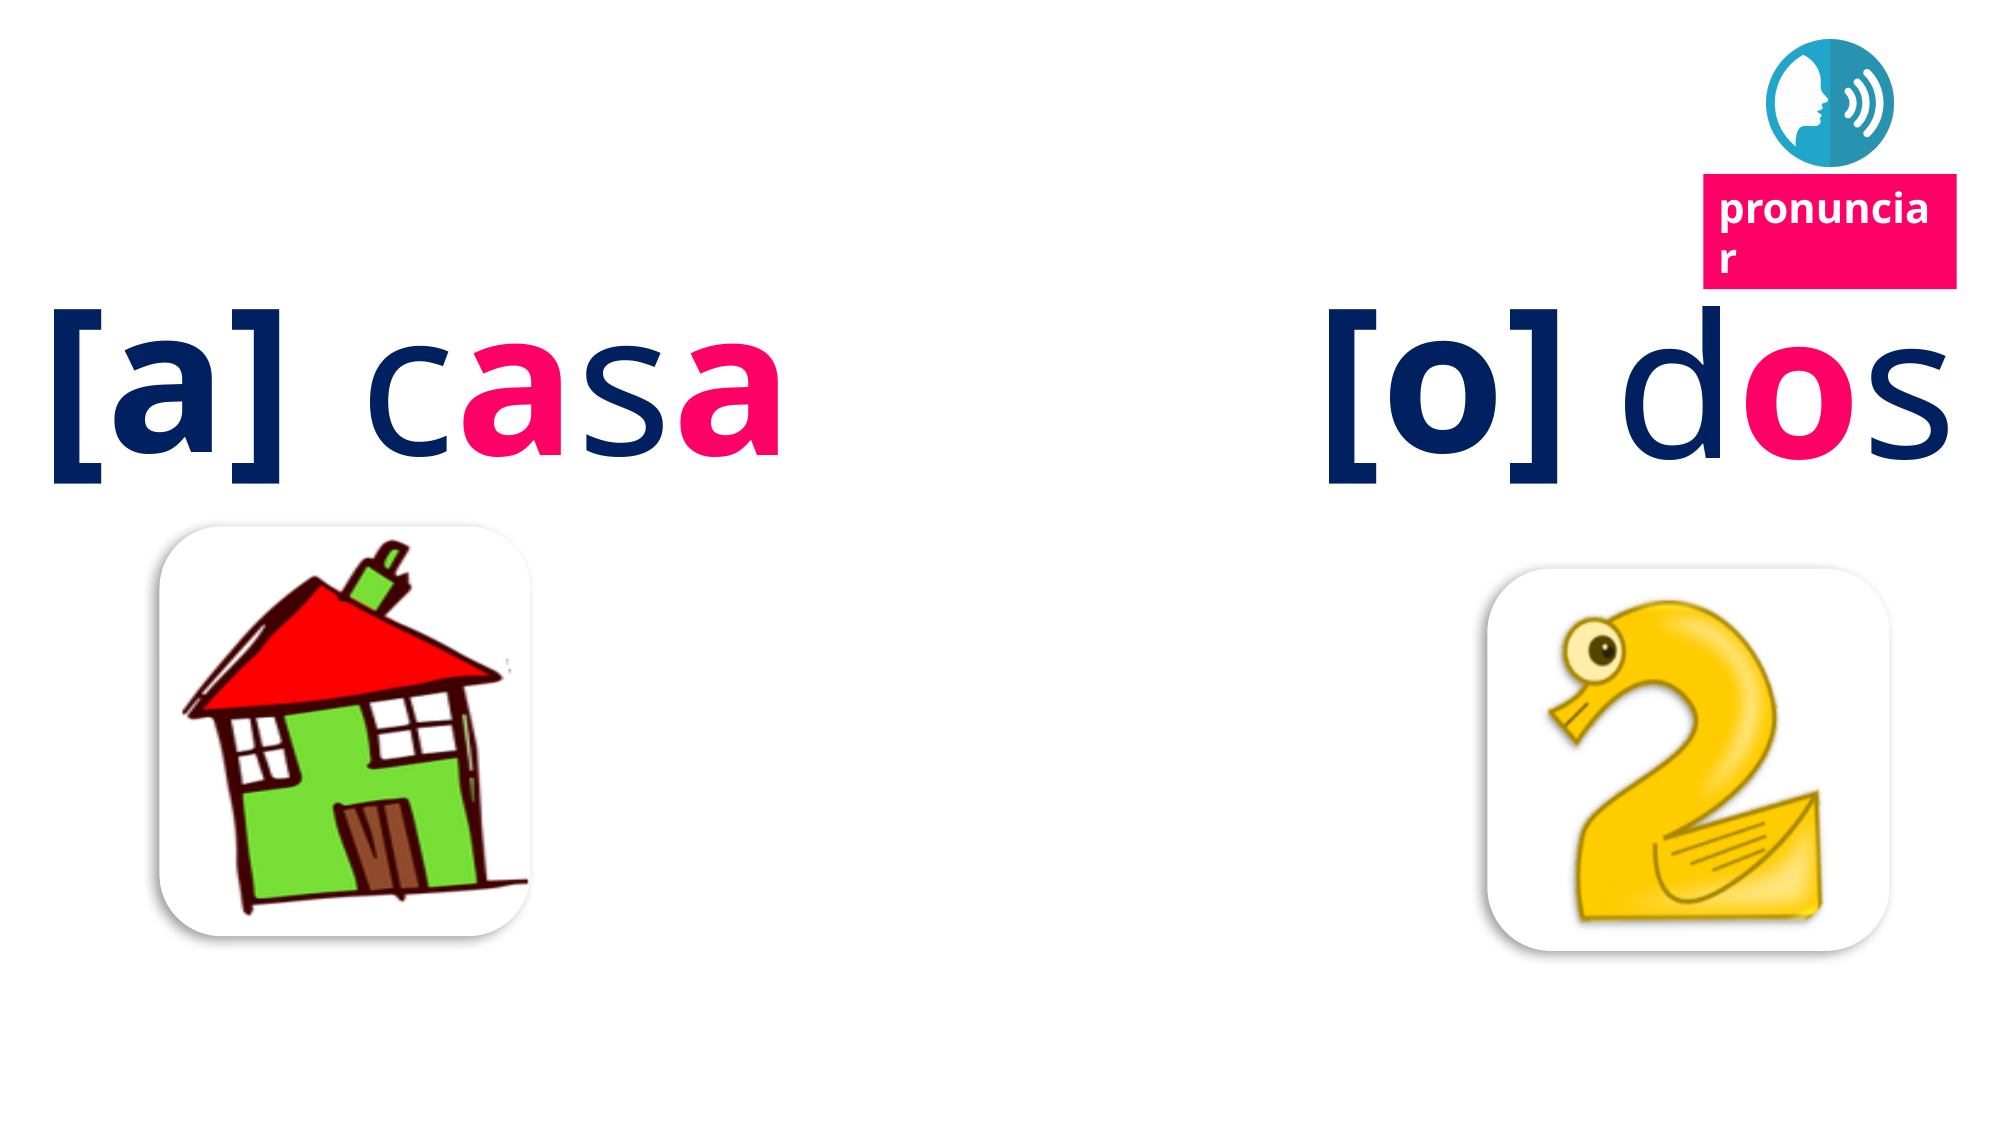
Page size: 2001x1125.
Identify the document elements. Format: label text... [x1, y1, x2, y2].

text_box [a] [25, 245, 345, 501]
picture [159, 526, 531, 937]
text_box [o] [1300, 245, 1600, 501]
text_box casa [344, 247, 982, 503]
text_box pronunciar [1703, 174, 1957, 290]
picture [1766, 38, 1894, 167]
text_box dos [1599, 250, 2000, 506]
picture [1487, 568, 1890, 952]
